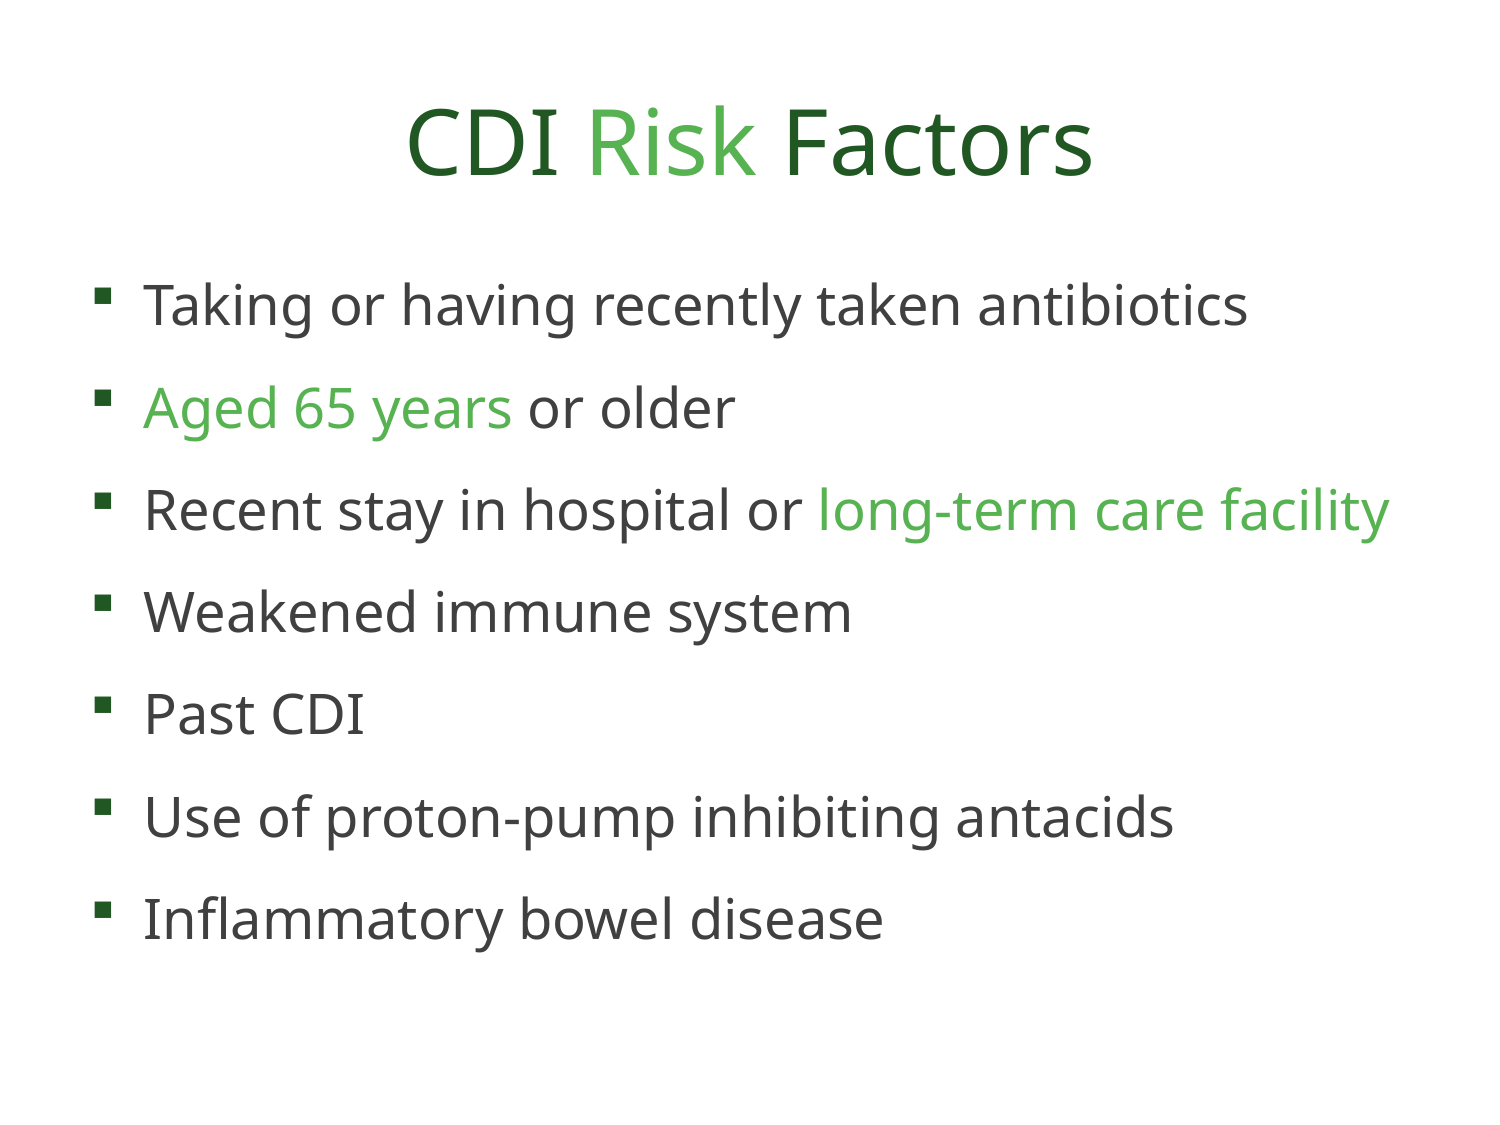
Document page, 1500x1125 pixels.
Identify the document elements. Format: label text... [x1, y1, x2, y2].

list Taking or having recently taken antibiotics Aged 65 years or older Recent stay in hospital or long-term care facility Weakened immune system Past CDI Use of proton-pump inhibiting antacids Inflammatory bowel disease [75, 262, 1425, 1005]
title CDI Risk Factors [75, 45, 1425, 233]
